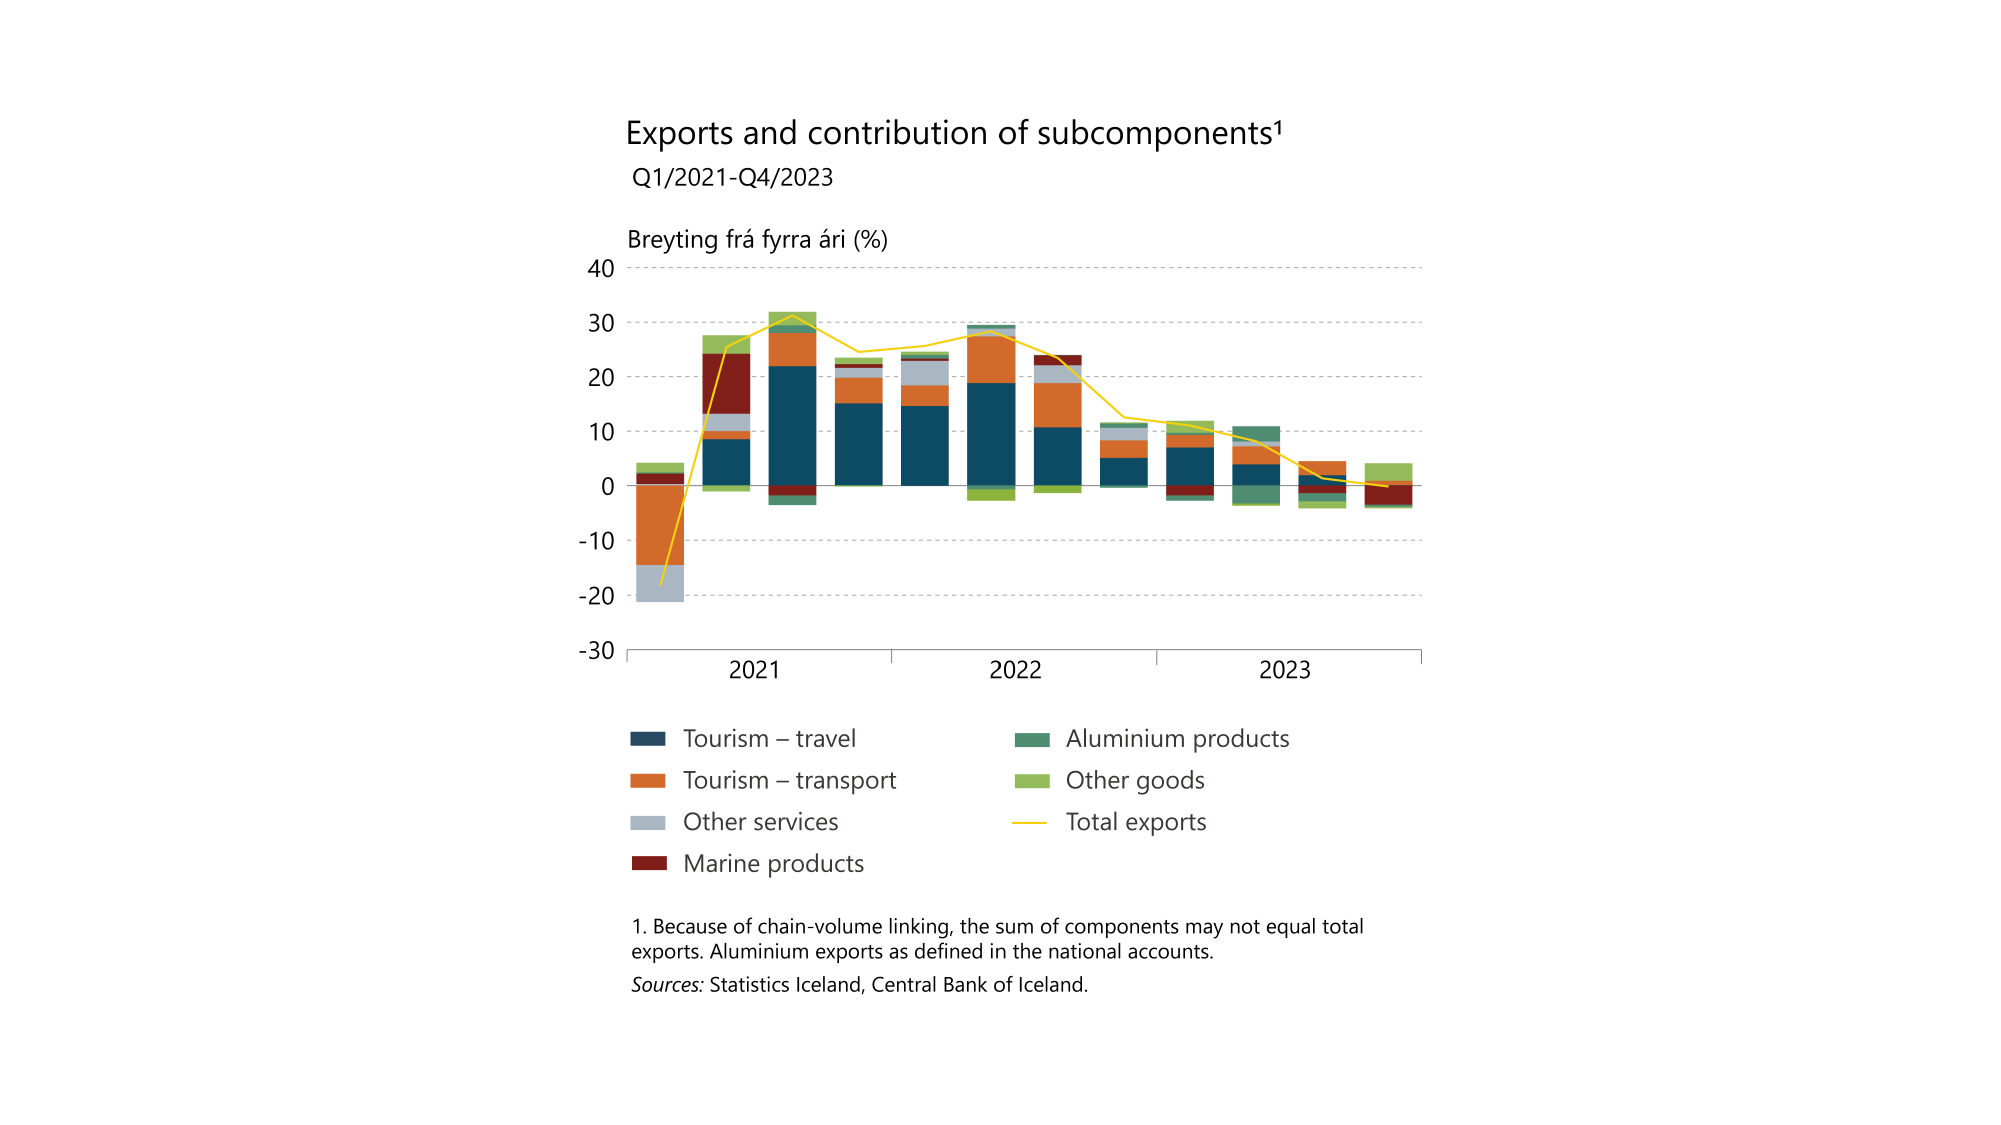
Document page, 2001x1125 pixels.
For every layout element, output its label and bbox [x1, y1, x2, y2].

picture [577, 115, 1422, 1010]
